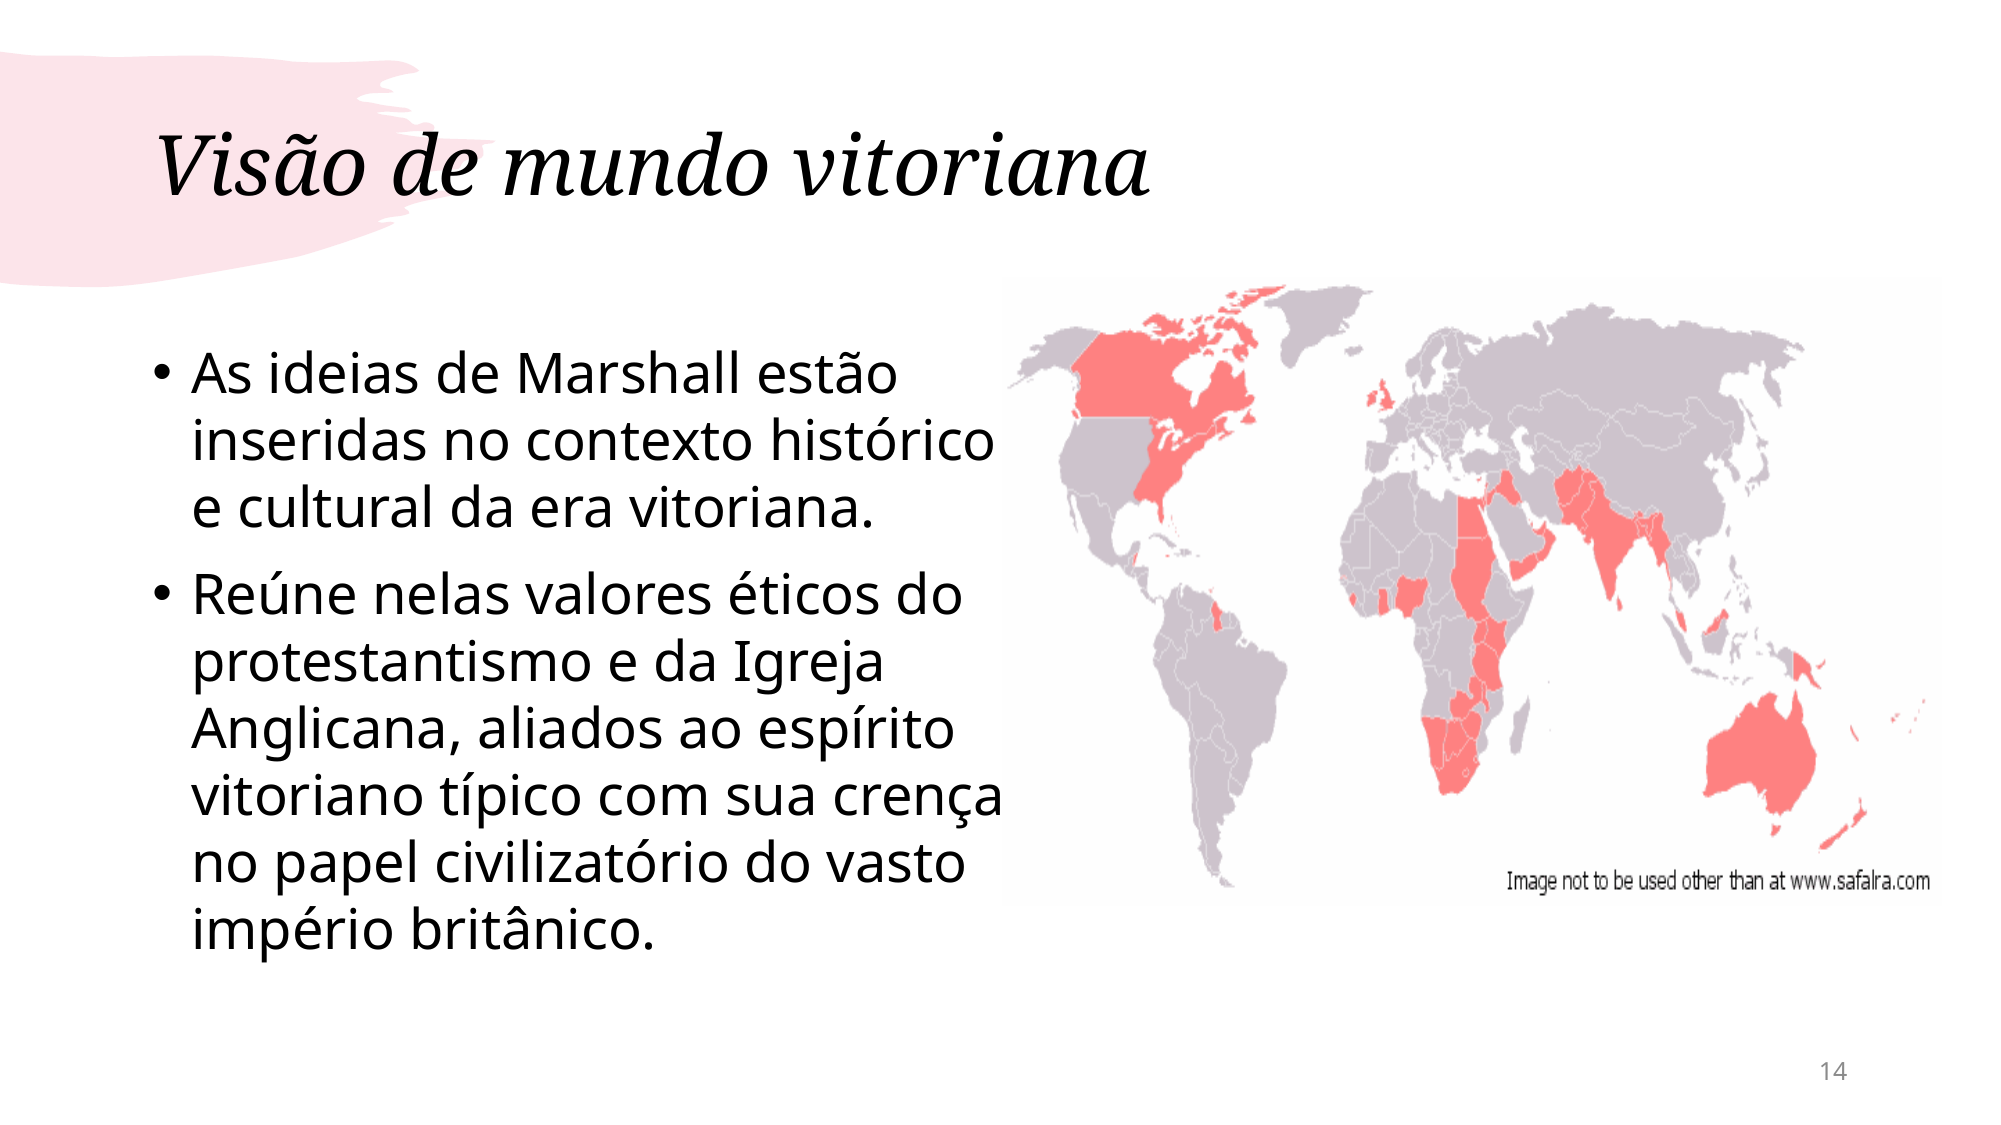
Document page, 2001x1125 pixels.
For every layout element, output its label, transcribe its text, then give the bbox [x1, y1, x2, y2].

slide_number 14 [1412, 1042, 1863, 1103]
title Visão de mundo vitoriana [137, 59, 1863, 278]
picture [1002, 277, 1943, 906]
list As ideias de Marshall estão inseridas no contexto histórico e cultural da era vitoriana. Reúne nelas valores éticos do protestantismo e da Igreja Anglicana, aliados ao espírito vitoriano típico com sua crença no papel civilizatório do vasto império britânico. [137, 329, 1027, 1013]
